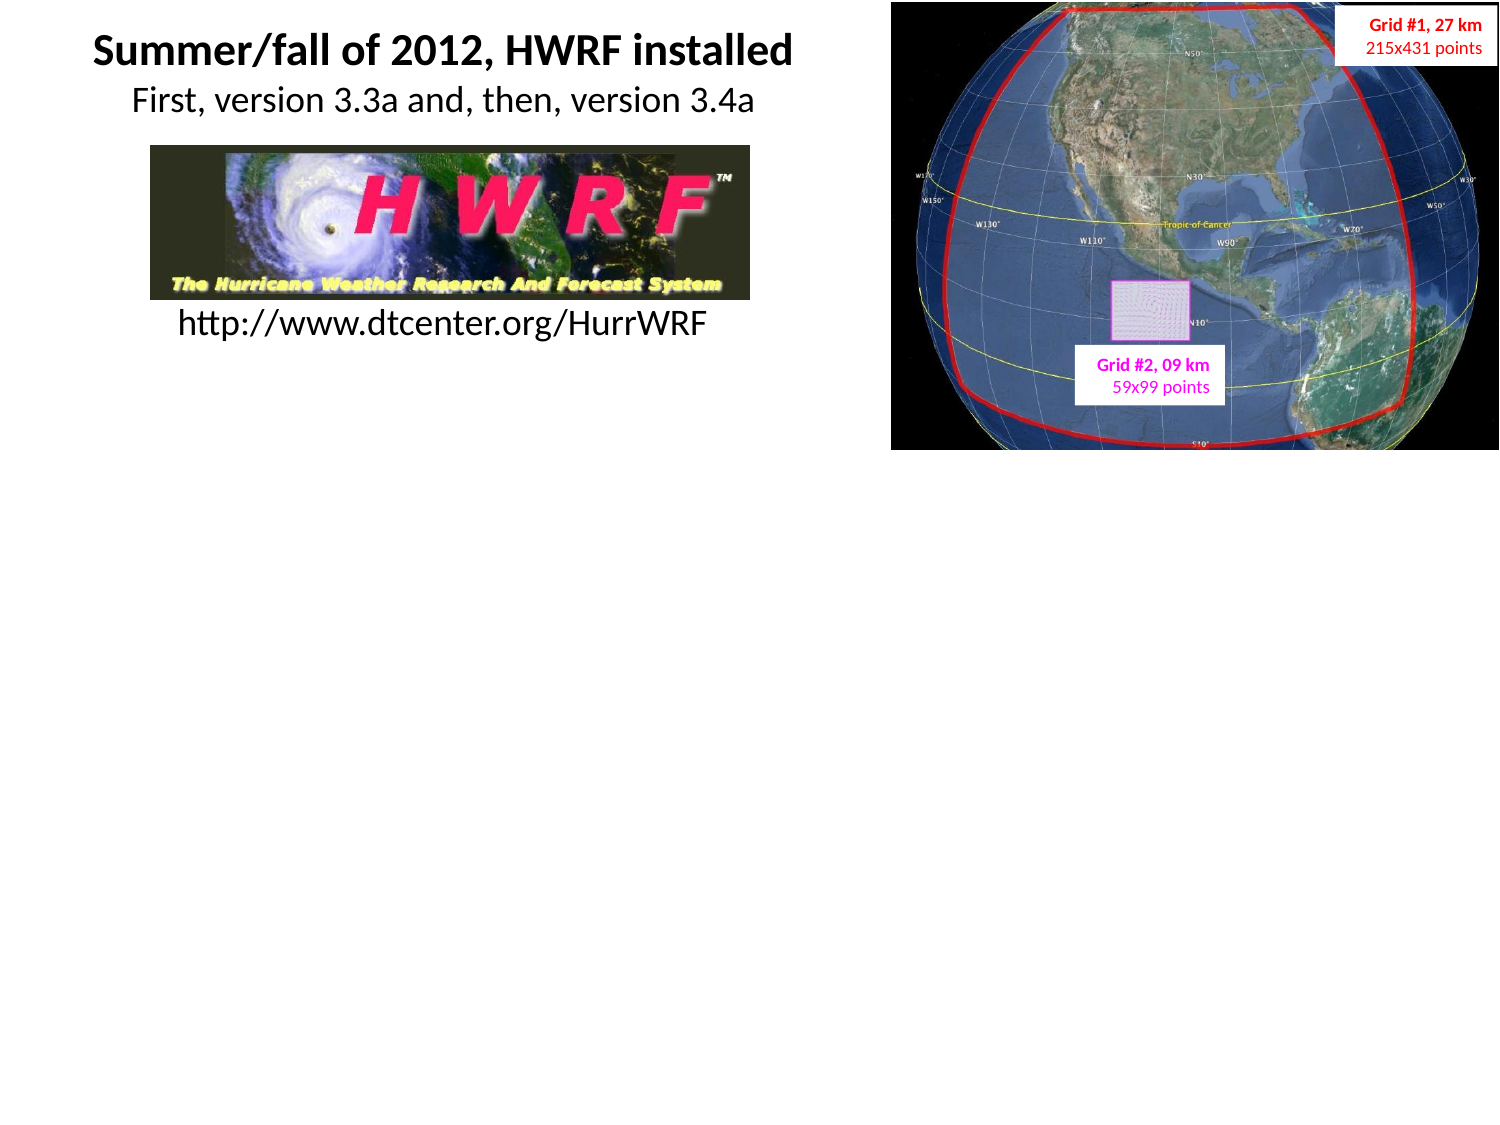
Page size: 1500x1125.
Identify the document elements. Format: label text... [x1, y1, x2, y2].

text_box Summer/fall of 2012, HWRF installed First, version 3.3a and, then, version 3.4a [12, 12, 875, 129]
picture [891, 1, 1499, 451]
picture [149, 145, 750, 301]
text_box http://www.dtcenter.org/HurrWRF [12, 155, 875, 353]
